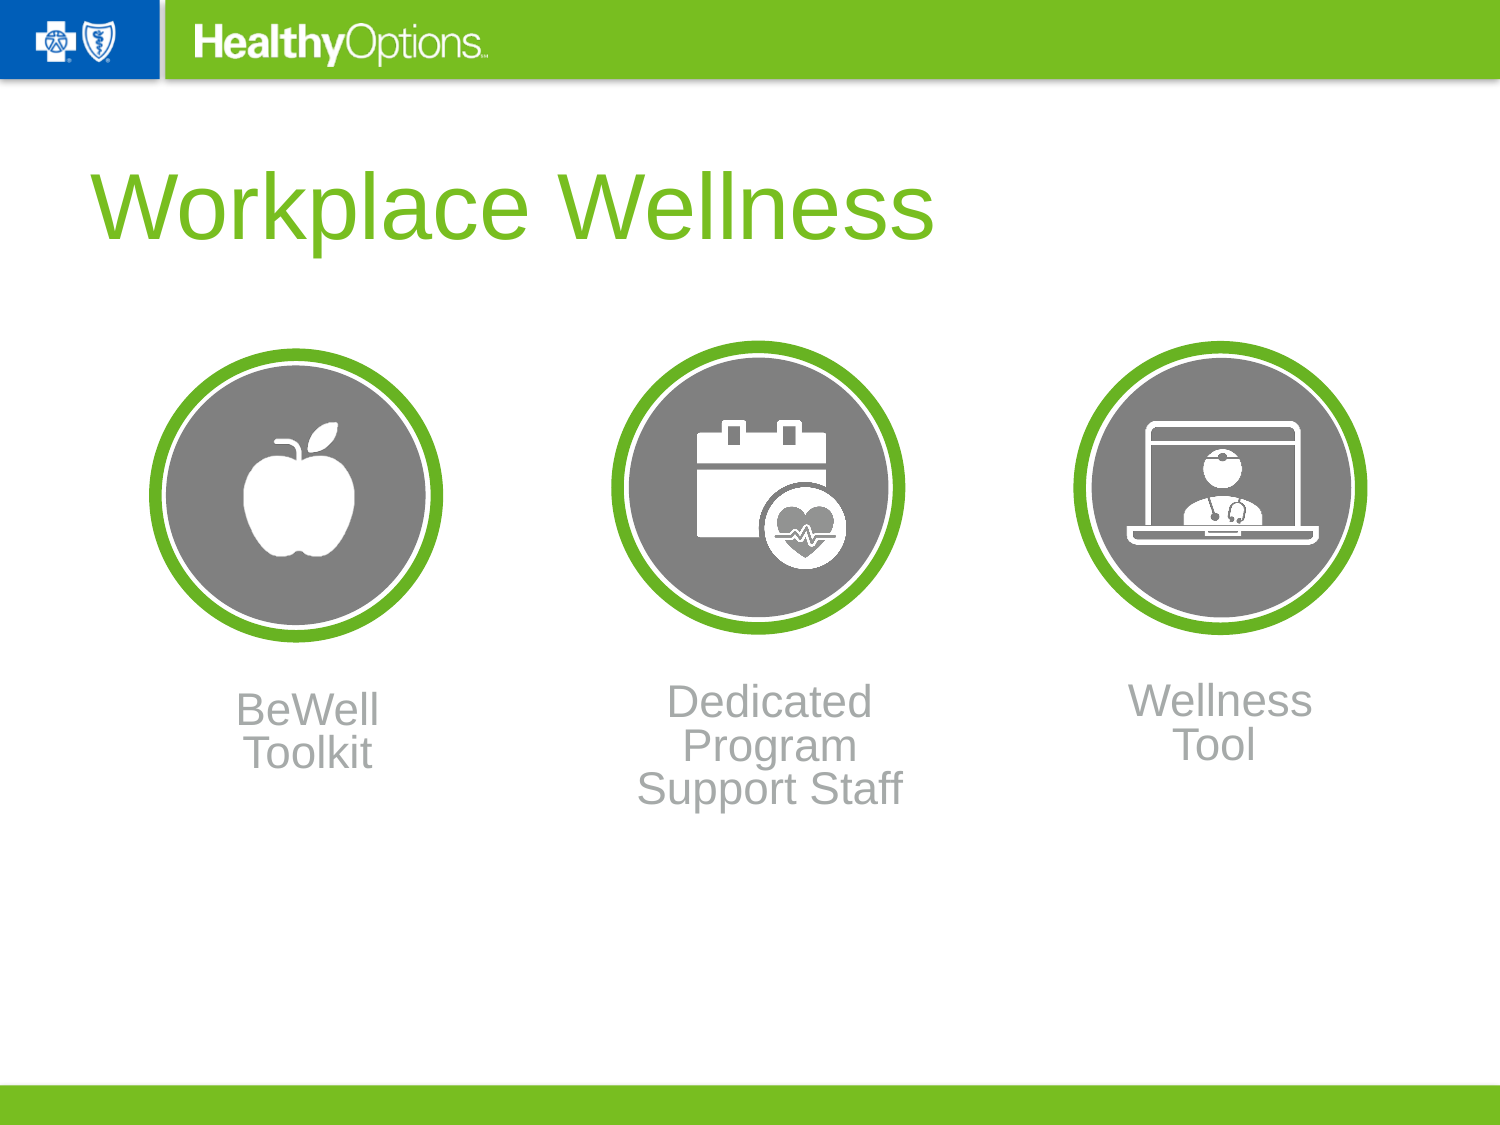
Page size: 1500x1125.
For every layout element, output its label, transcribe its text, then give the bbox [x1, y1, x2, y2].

picture [195, 23, 488, 67]
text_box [1079, 346, 1362, 843]
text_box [154, 354, 461, 820]
title Workplace Wellness [75, 126, 1425, 279]
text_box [617, 346, 923, 812]
picture [31, 12, 123, 69]
